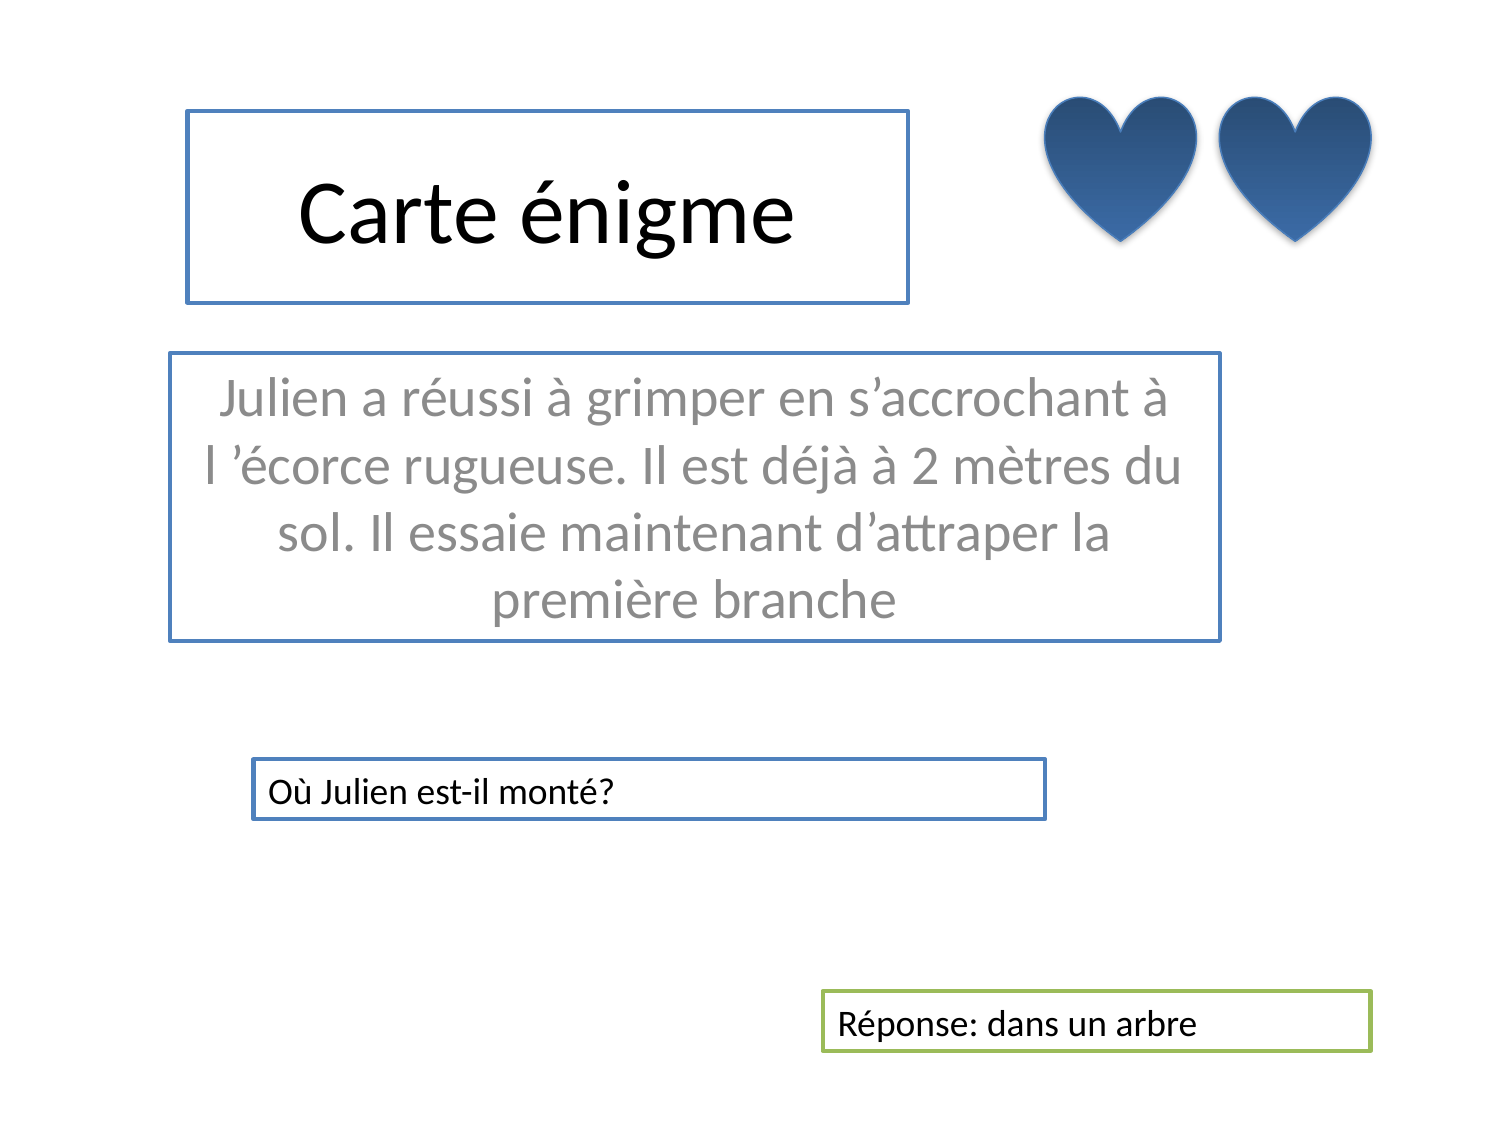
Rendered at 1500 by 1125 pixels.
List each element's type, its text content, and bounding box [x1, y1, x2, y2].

text_box [1218, 96, 1372, 242]
text_box [1043, 96, 1198, 242]
title Carte énigme [185, 109, 910, 305]
text_box Réponse: dans un arbre [821, 989, 1373, 1053]
subtitle Julien a réussi à grimper en s’accrochant à l ’écorce rugueuse. Il est déjà à 2 mètres du sol. Il essaie maintenant d’attraper la première branche [168, 351, 1222, 643]
text_box Où Julien est-il monté? [251, 757, 1047, 821]
